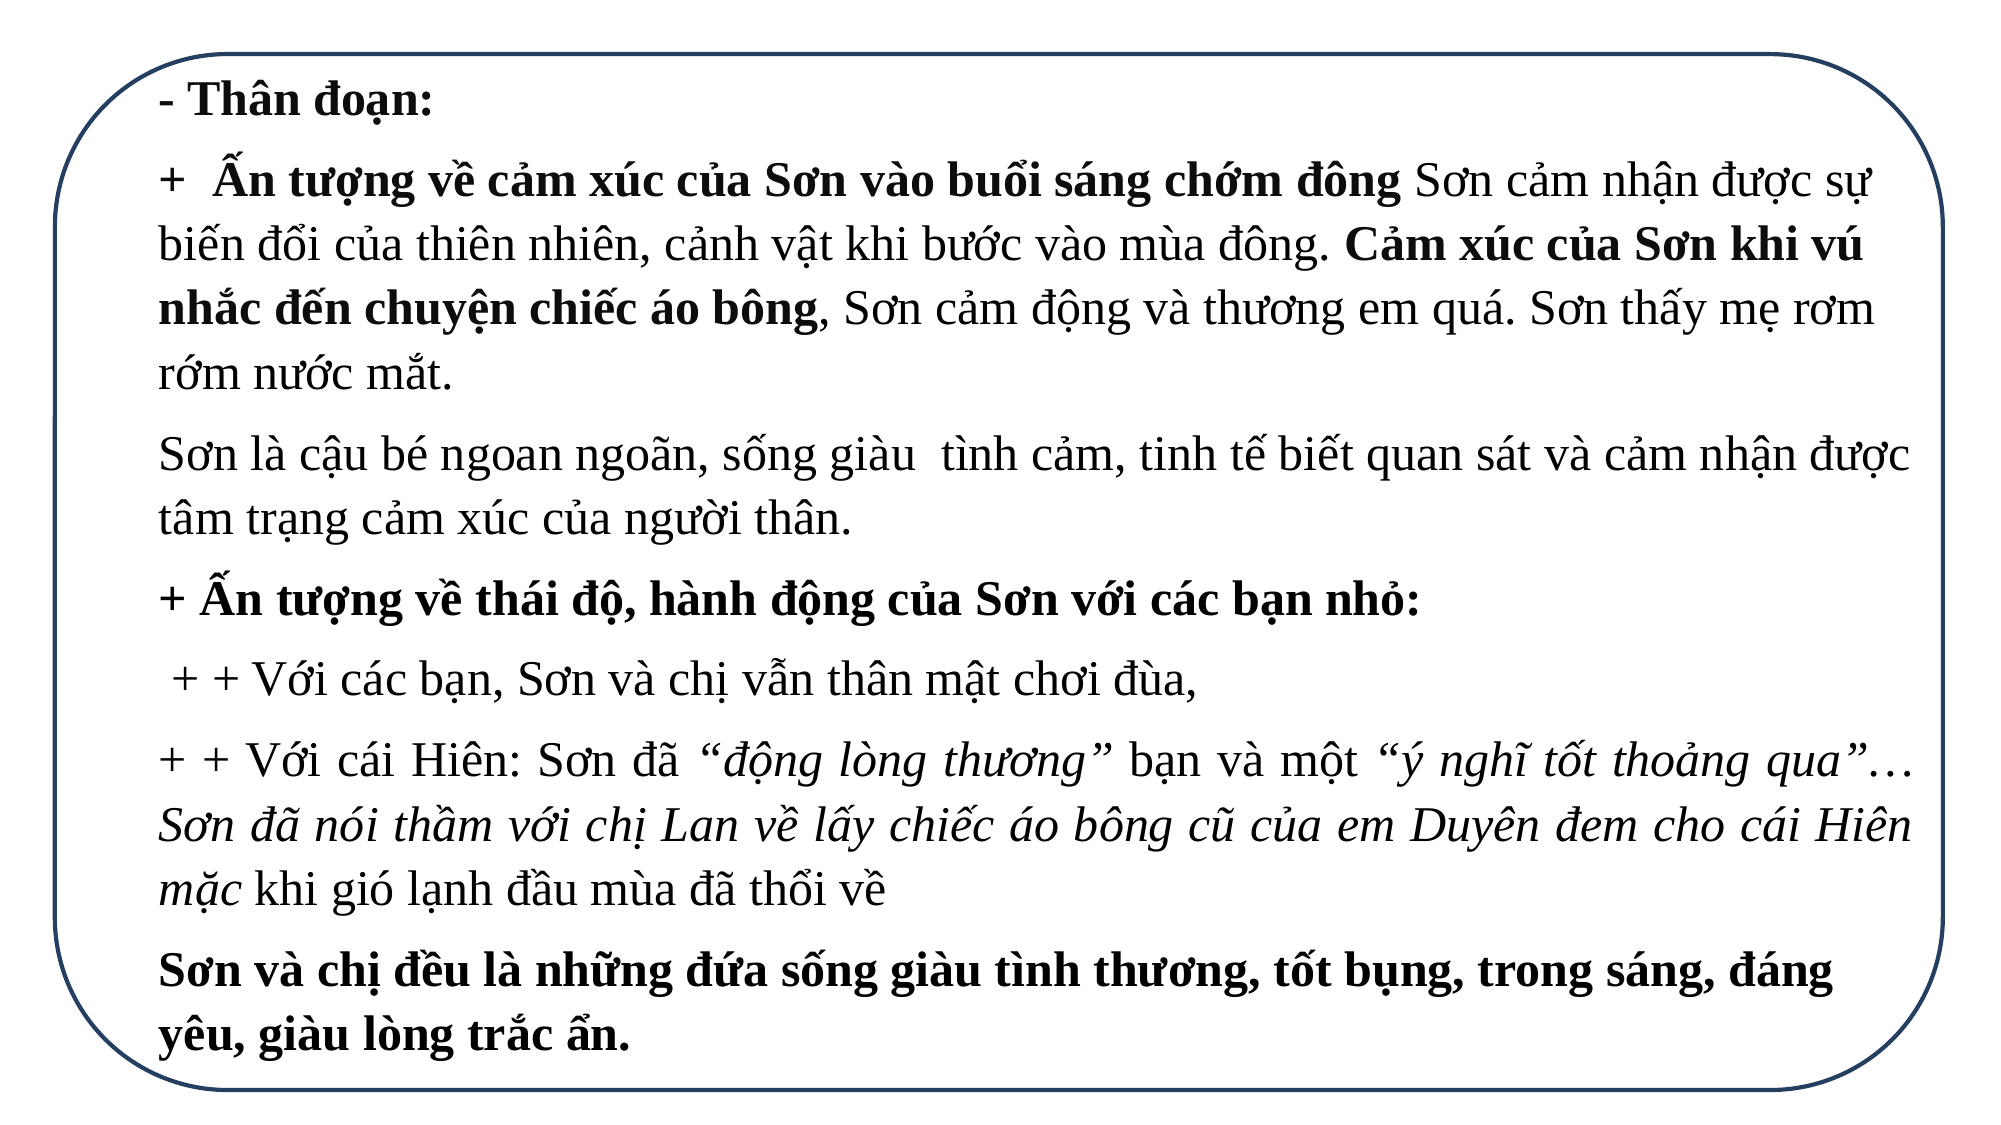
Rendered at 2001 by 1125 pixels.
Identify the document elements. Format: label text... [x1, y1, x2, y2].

text_box [1929, 159, 1943, 986]
text_box - Thân đoạn: + Ấn tượng về cảm xúc của Sơn vào buổi sáng chớm đông Sơn cảm nhận được sự biến đổi của thiên nhiên, cảnh vật khi bước vào mùa đông. Cảm xúc của Sơn khi vú nhắc đến chuyện chiếc áo bông, Sơn cảm động và thương em quá. Sơn thấy mẹ rơm rớm nước mắt. Sơn là cậu bé ngoan ngoãn, sống giàu tình cảm, tinh tế biết quan sát và cảm nhận được tâm trạng cảm xúc của người thân. + Ấn tượng về thái độ, hành động của Sơn với các bạn nhỏ: + + Với các bạn, Sơn và chị vẫn thân mật chơi đùa, + + Với cái Hiên: Sơn đã “động lòng thương” bạn và một “ý nghĩ tốt thoảng qua”… Sơn đã nói thầm với chị Lan về lấy chiếc áo bông cũ của em Duyên đem cho cái Hiên mặc khi gió lạnh đầu mùa đã thổi về Sơn và chị đều là những đứa sống giàu tình thương, tốt bụng, trong sáng, đáng yêu, giàu lòng trắc ẩn. [69, 54, 1929, 1125]
text_box [54, 158, 69, 986]
